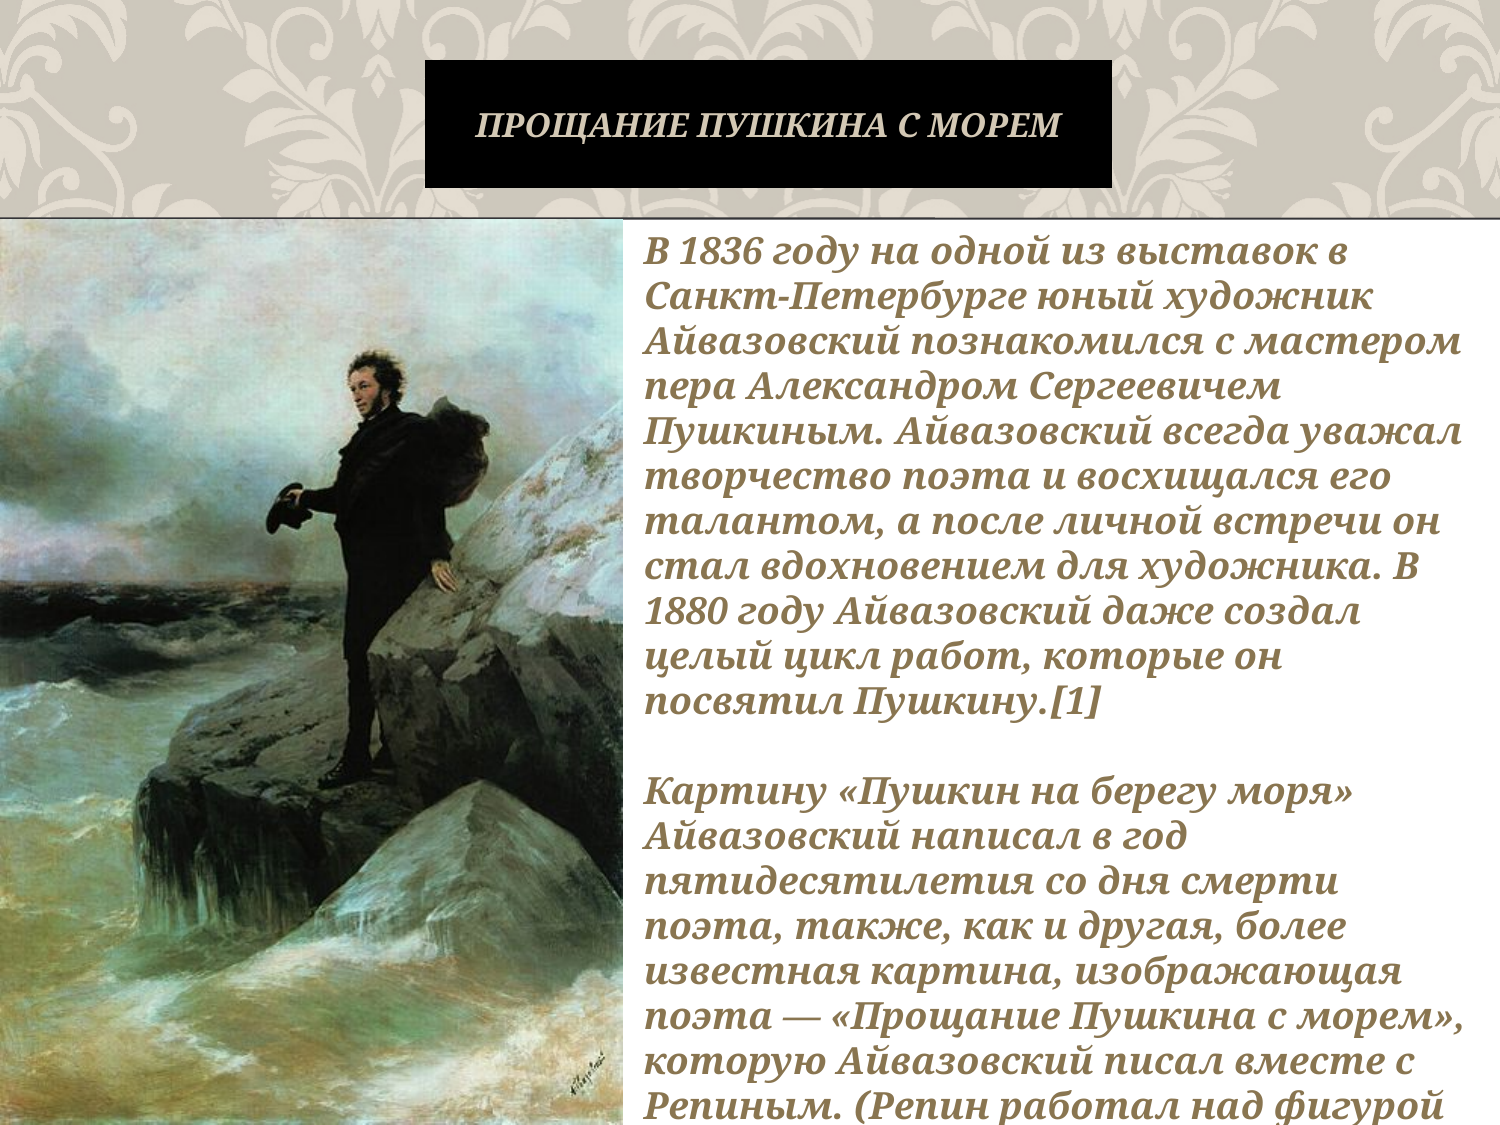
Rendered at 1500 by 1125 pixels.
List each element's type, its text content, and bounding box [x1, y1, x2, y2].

text_box В 1836 году на одной из выставок в Санкт-Петербурге юный художник Айвазовский познакомился с мастером пера Александром Сергеевичем Пушкиным. Айвазовский всегда уважал творчество поэта и восхищался его талантом, а после личной встречи он стал вдохновением для художника. В 1880 году Айвазовский даже создал целый цикл работ, которые он посвятил Пушкину.[1] Картину «Пушкин на берегу моря» Айвазовский написал в год пятидесятилетия со дня смерти поэта, также, как и другая, более известная картина, изображающая поэта — «Прощание Пушкина с морем», которую Айвазовский писал вместе с Репиным. (Репин работал над фигурой поэта, а Айвазовский над пейзажем). [630, 219, 1498, 1125]
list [1, 221, 621, 1123]
title Прощание пушкина с морем [425, 60, 1112, 188]
